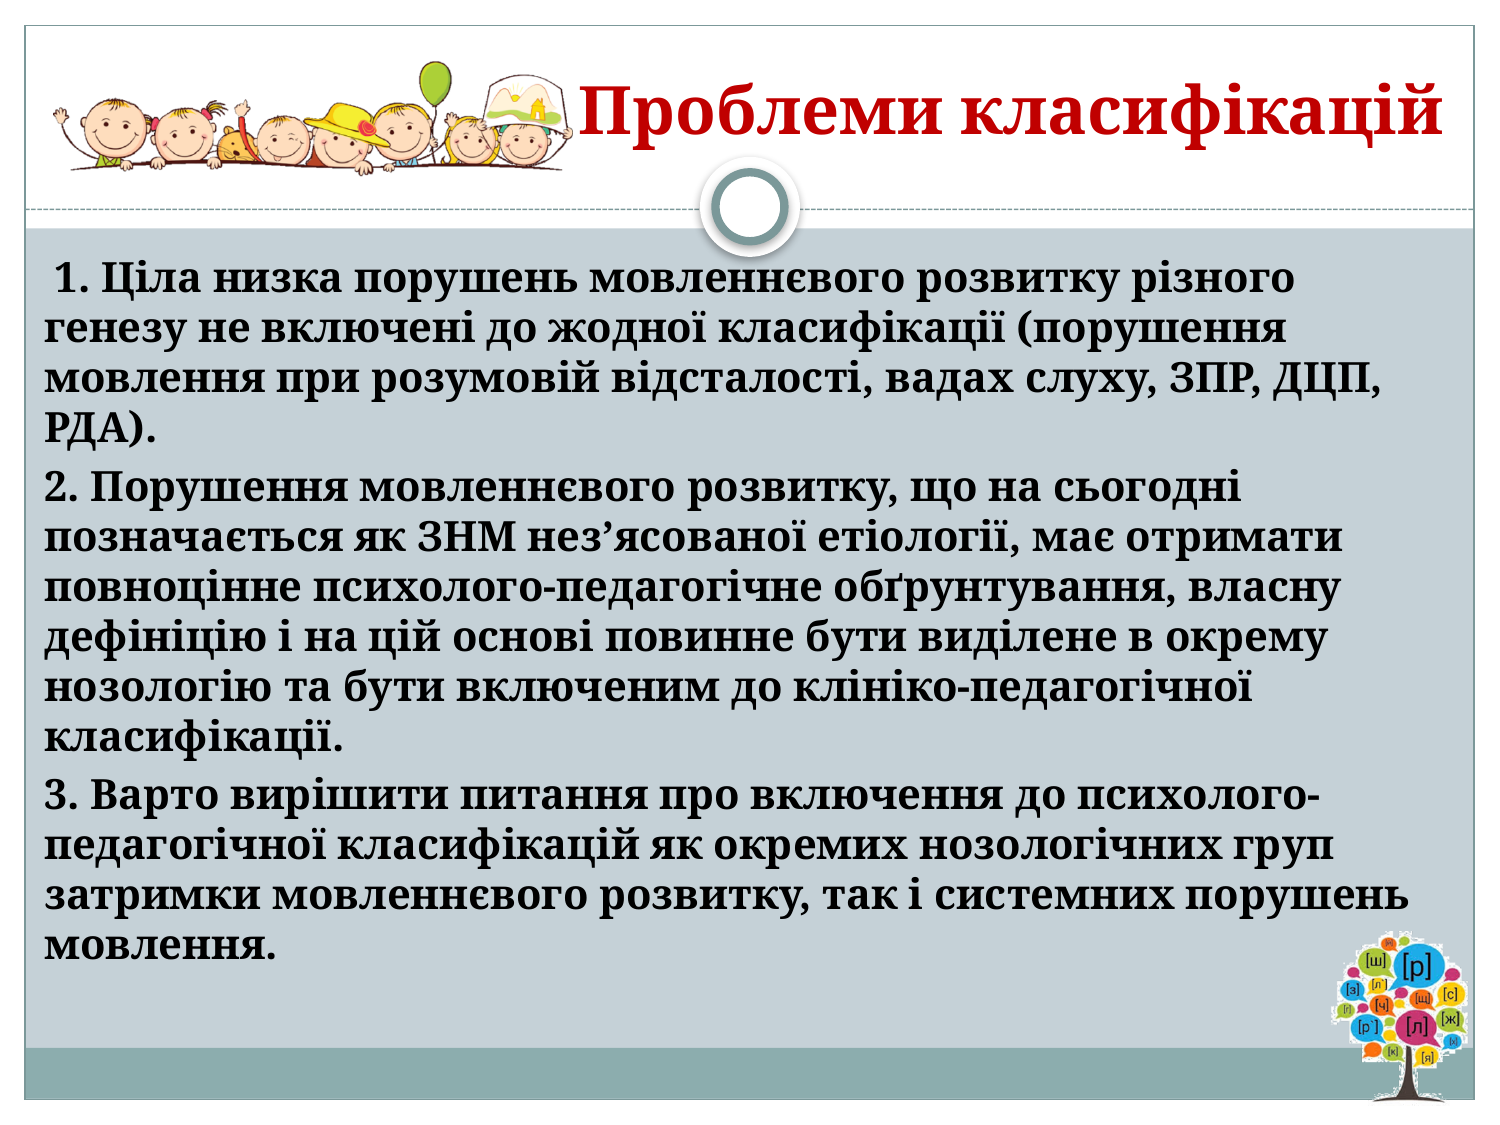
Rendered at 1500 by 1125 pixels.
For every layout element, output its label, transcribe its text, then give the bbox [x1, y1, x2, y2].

text_box Проблеми класифікацій [513, 30, 1492, 156]
picture [52, 59, 574, 183]
picture [1318, 931, 1493, 1107]
list 1. Ціла низка порушень мовленнєвого розвитку різного генезу не включені до жодної класифікації (порушення мовлення при розумовій відсталості, вадах слуху, ЗПР, ДЦП, РДА). 2. Порушення мовленнєвого розвитку, що на сьогодні позначається як ЗНМ нез’ясованої етіології, має отримати повноцінне психолого-педагогічне обґрунтування, власну дефініцію і на цій основі повинне бути виділене в окрему нозологію та бути включеним до клініко-педагогічної класифікації. 3. Варто вирішити питання про включення до психолого-педагогічної класифікацій як окремих нозологічних груп затримки мовленнєвого розвитку, так і системних порушень мовлення. [29, 243, 1459, 1059]
